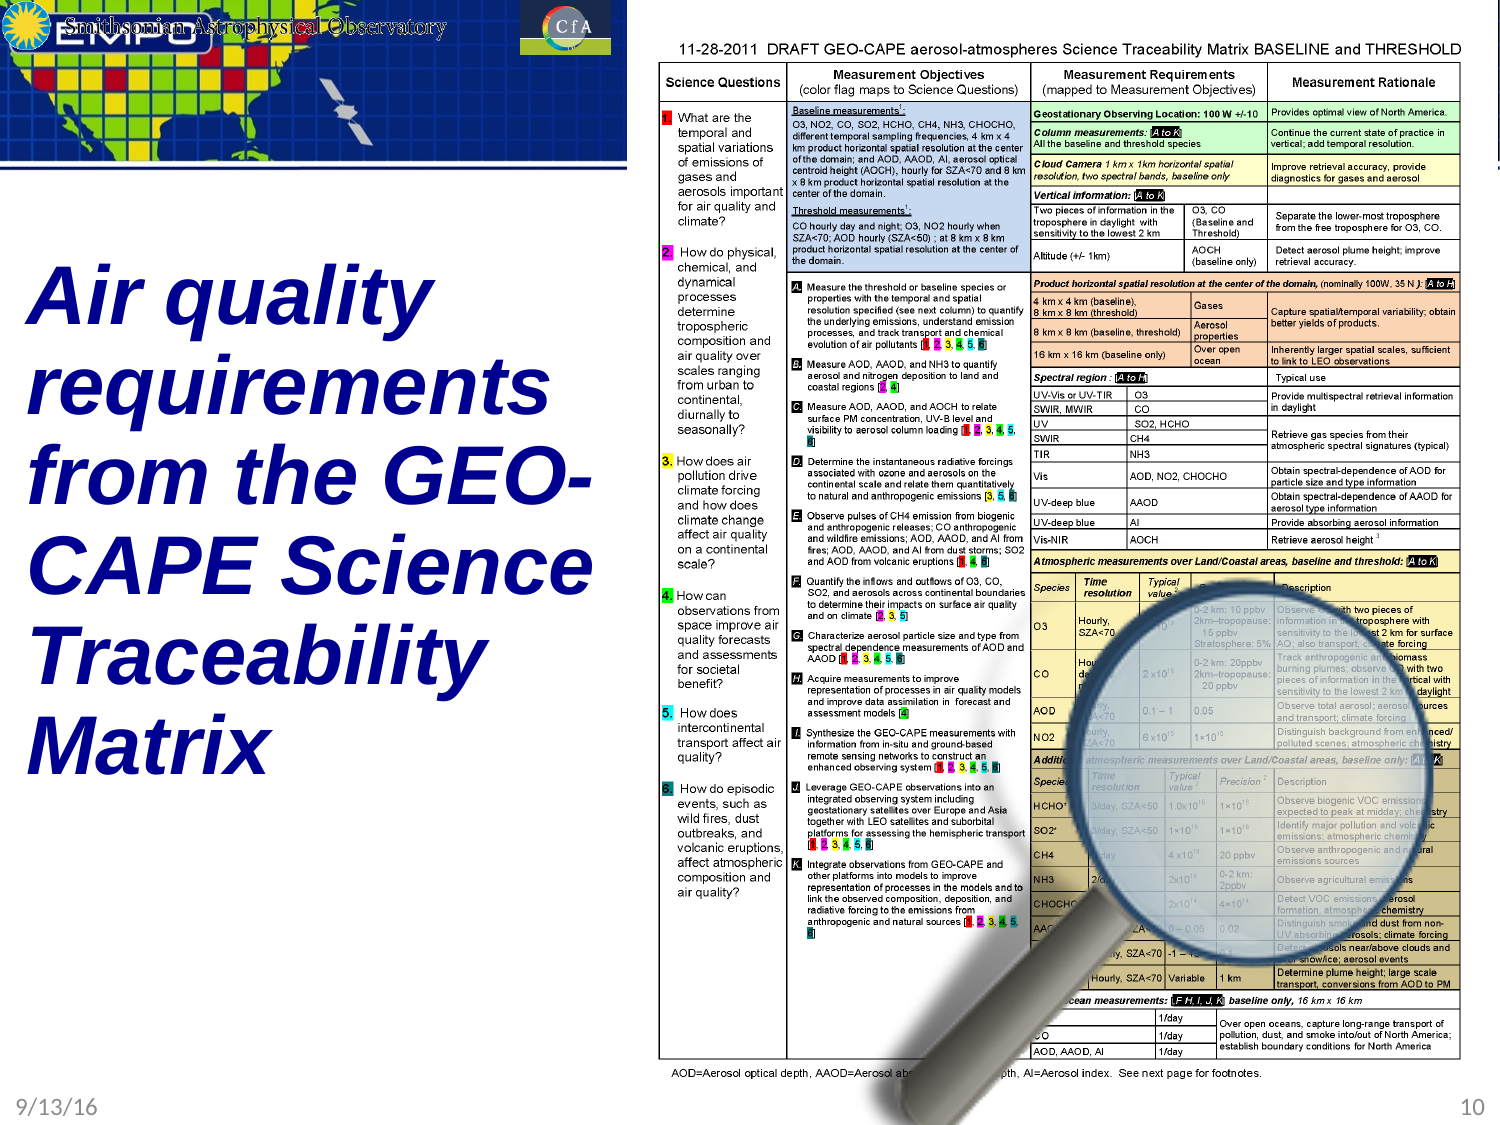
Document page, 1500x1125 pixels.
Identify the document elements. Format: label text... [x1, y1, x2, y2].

picture [0, 0, 1500, 1125]
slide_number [0, 1086, 350, 1125]
text_box Air quality requirements from the GEO-CAPE Science Traceability Matrix [11, 245, 622, 800]
